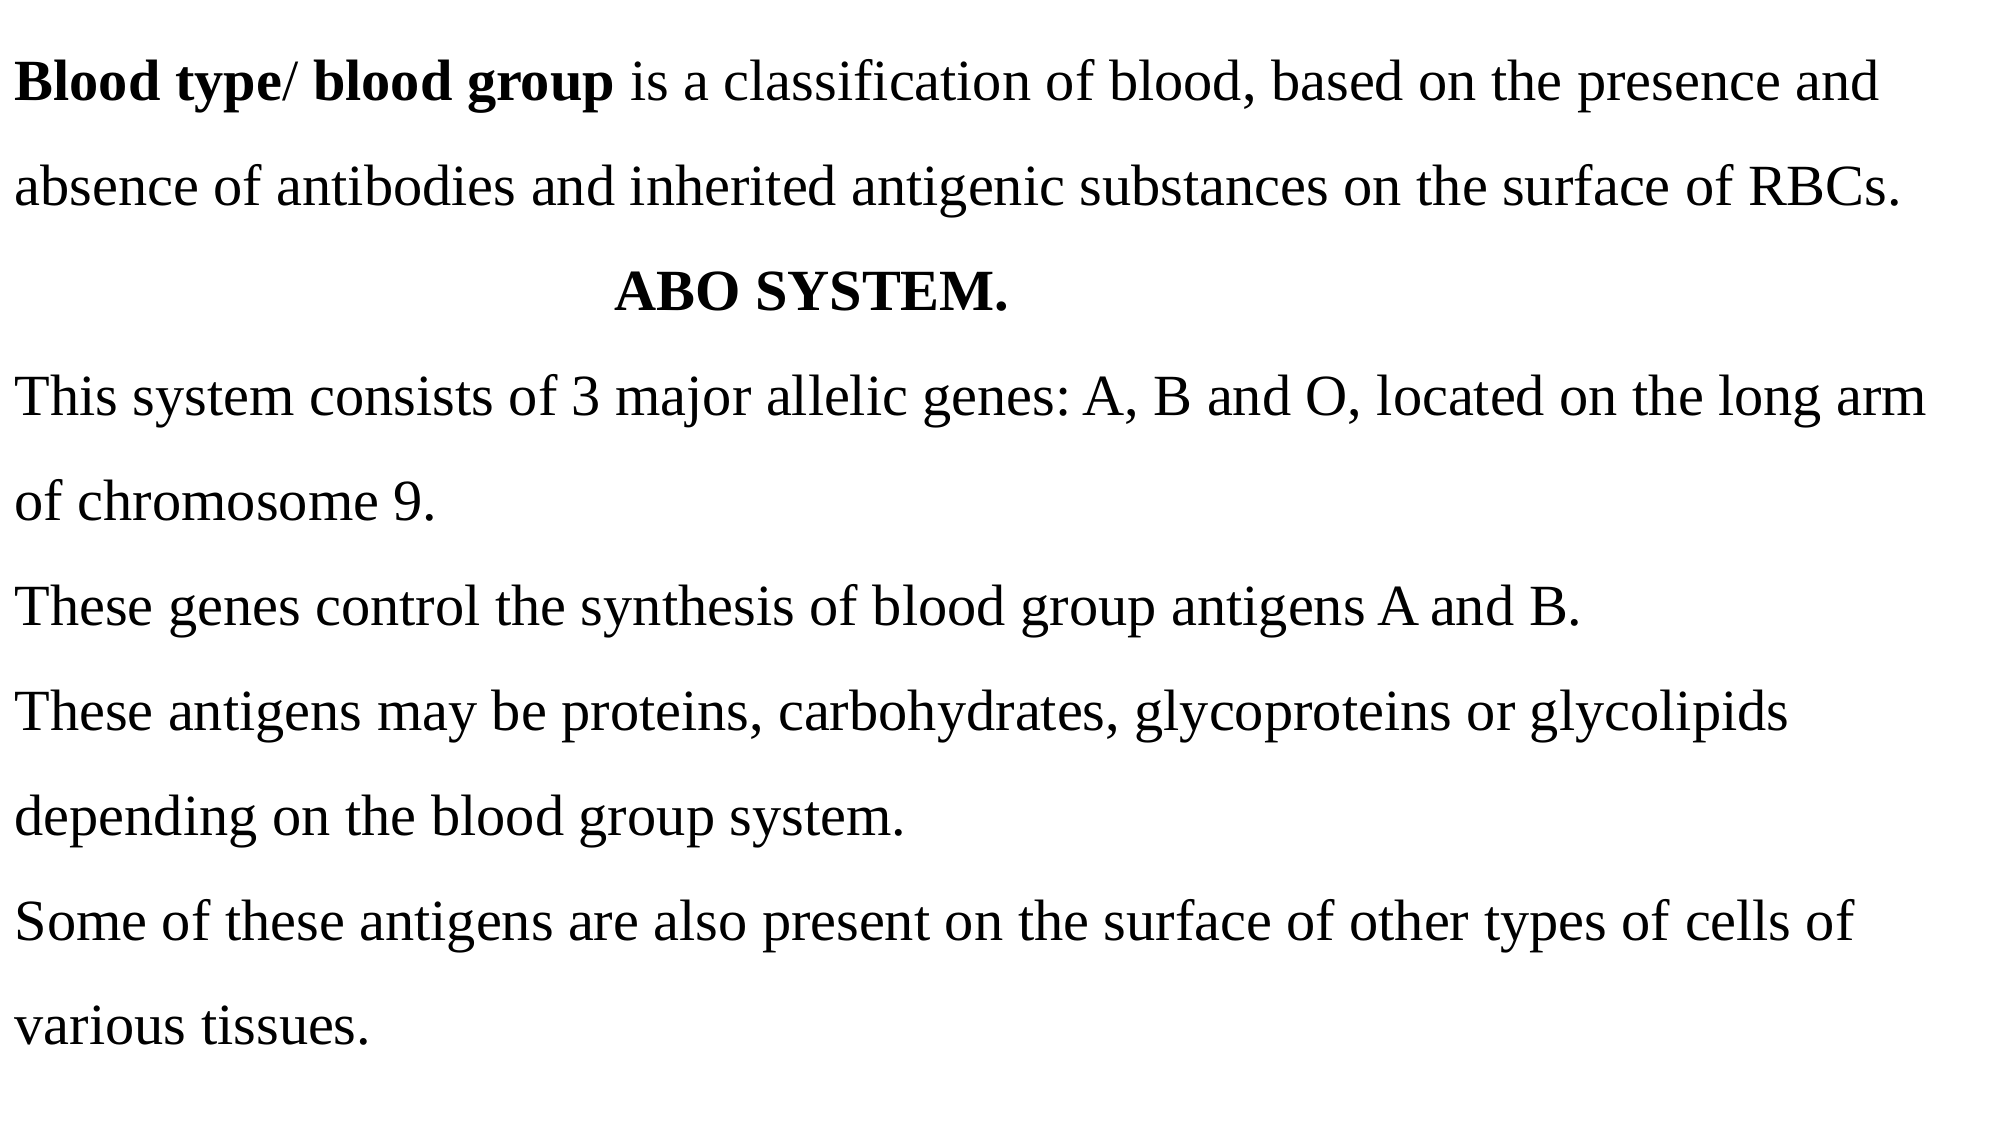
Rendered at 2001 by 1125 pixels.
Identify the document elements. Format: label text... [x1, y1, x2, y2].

text_box Blood type/ blood group is a classification of blood, based on the presence and absence of antibodies and inherited antigenic substances on the surface of RBCs. ABO SYSTEM. This system consists of 3 major allelic genes: A, B and O, located on the long arm of chromosome 9. These genes control the synthesis of blood group antigens A and B. These antigens may be proteins, carbohydrates, glycoproteins or glycolipids depending on the blood group system. Some of these antigens are also present on the surface of other types of cells of various tissues. [0, 0, 2000, 1065]
